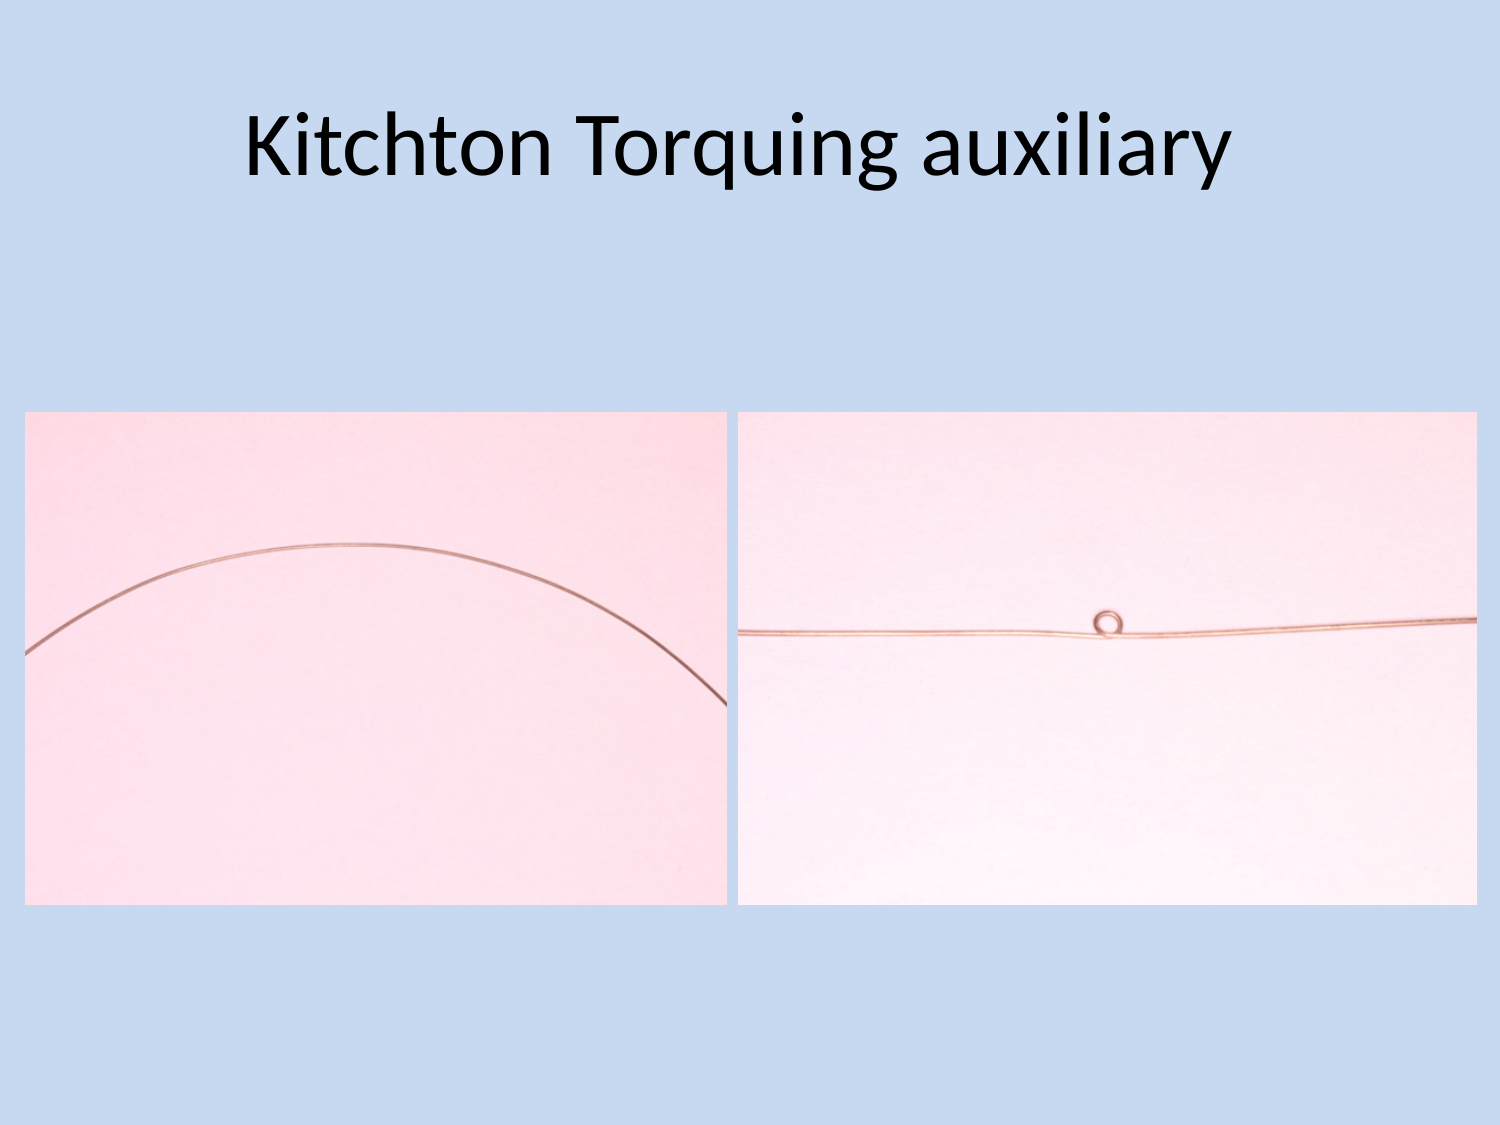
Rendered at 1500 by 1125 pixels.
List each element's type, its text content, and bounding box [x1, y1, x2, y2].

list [24, 412, 728, 906]
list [737, 412, 1477, 906]
title Kitchton Torquing auxiliary [75, 45, 1425, 233]
